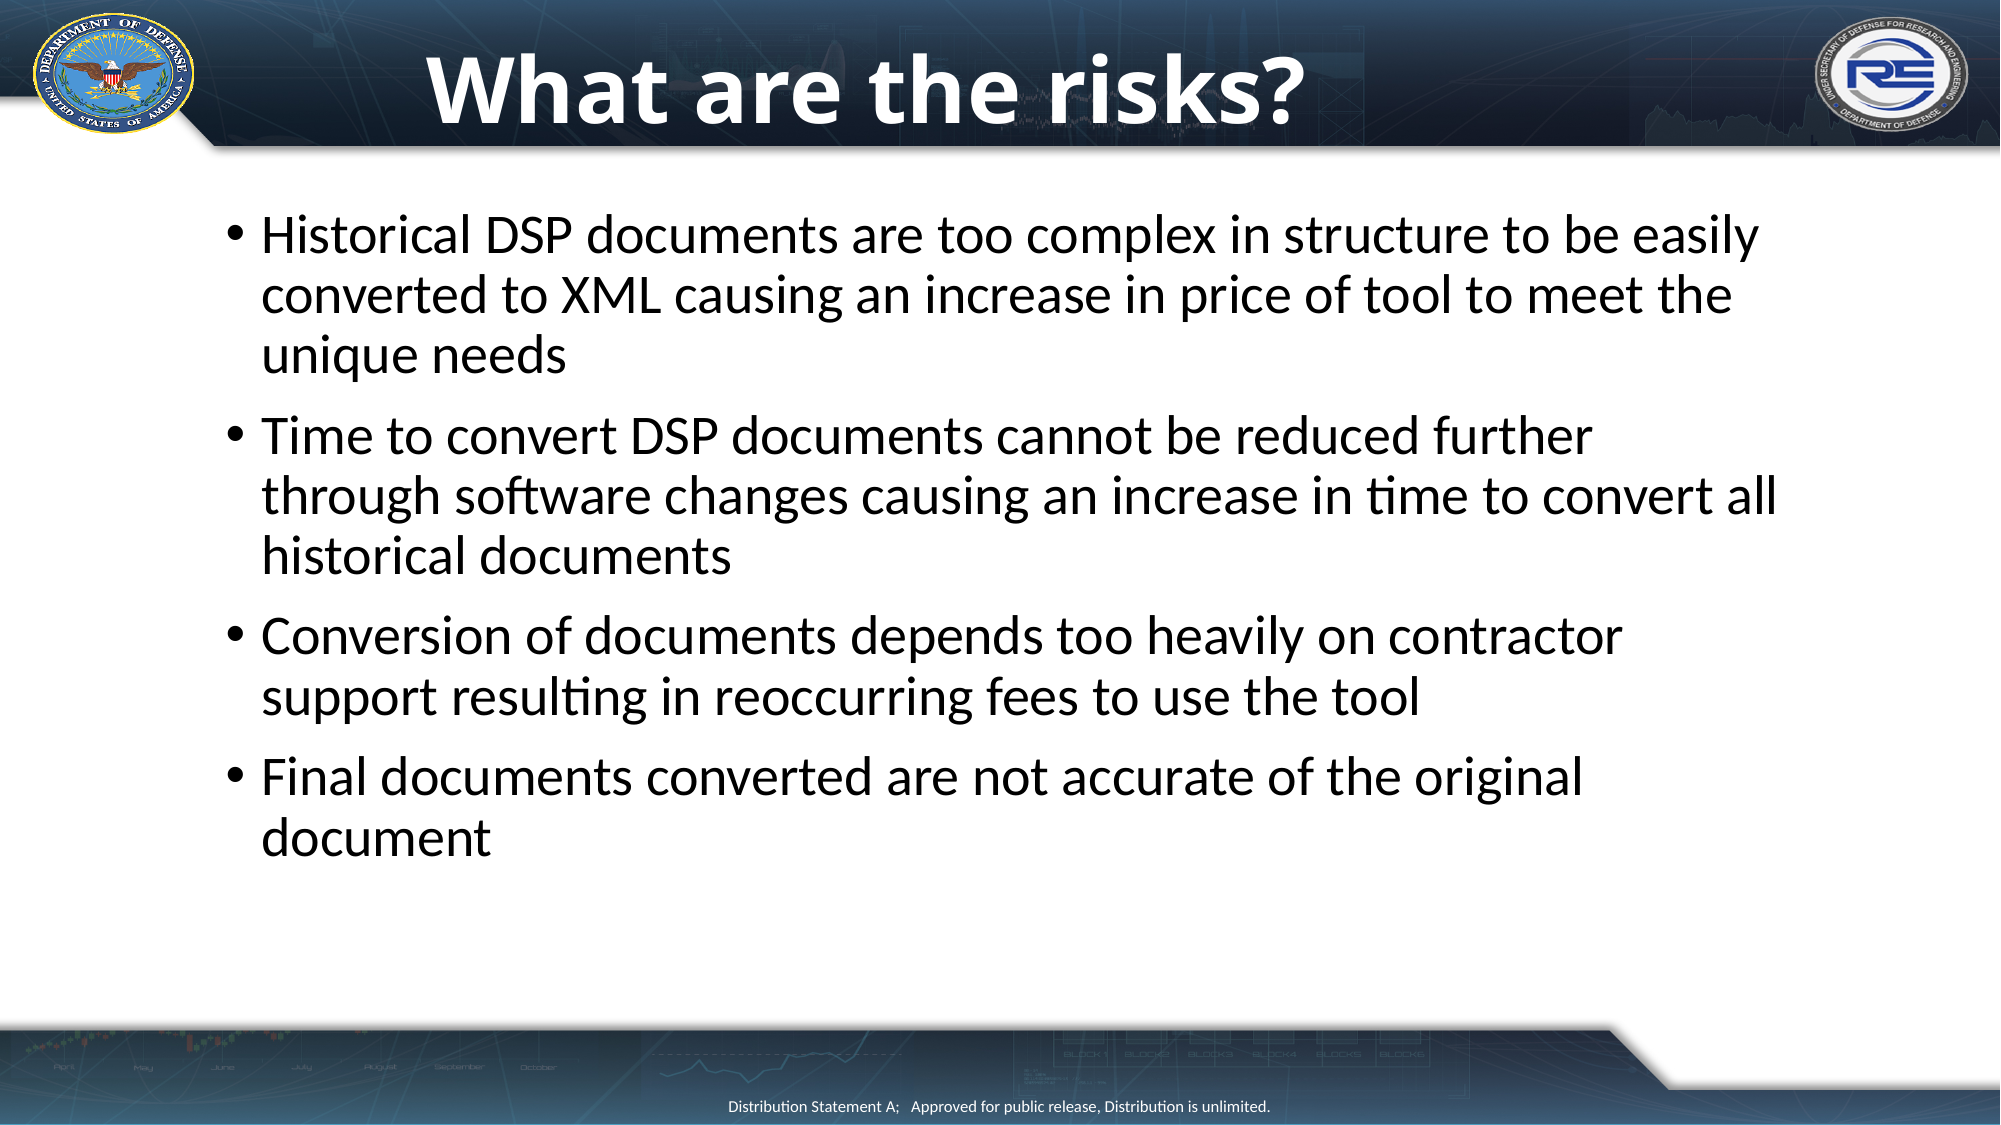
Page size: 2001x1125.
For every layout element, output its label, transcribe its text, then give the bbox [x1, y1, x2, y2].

title What are the risks? [411, 0, 1705, 189]
picture [0, 0, 2000, 1125]
list Historical DSP documents are too complex in structure to be easily converted to XML causing an increase in price of tool to meet the unique needs Time to convert DSP documents cannot be reduced further through software changes causing an increase in time to convert all historical documents Conversion of documents depends too heavily on contractor support resulting in reoccurring fees to use the tool Final documents converted are not accurate of the original document [210, 197, 1798, 879]
